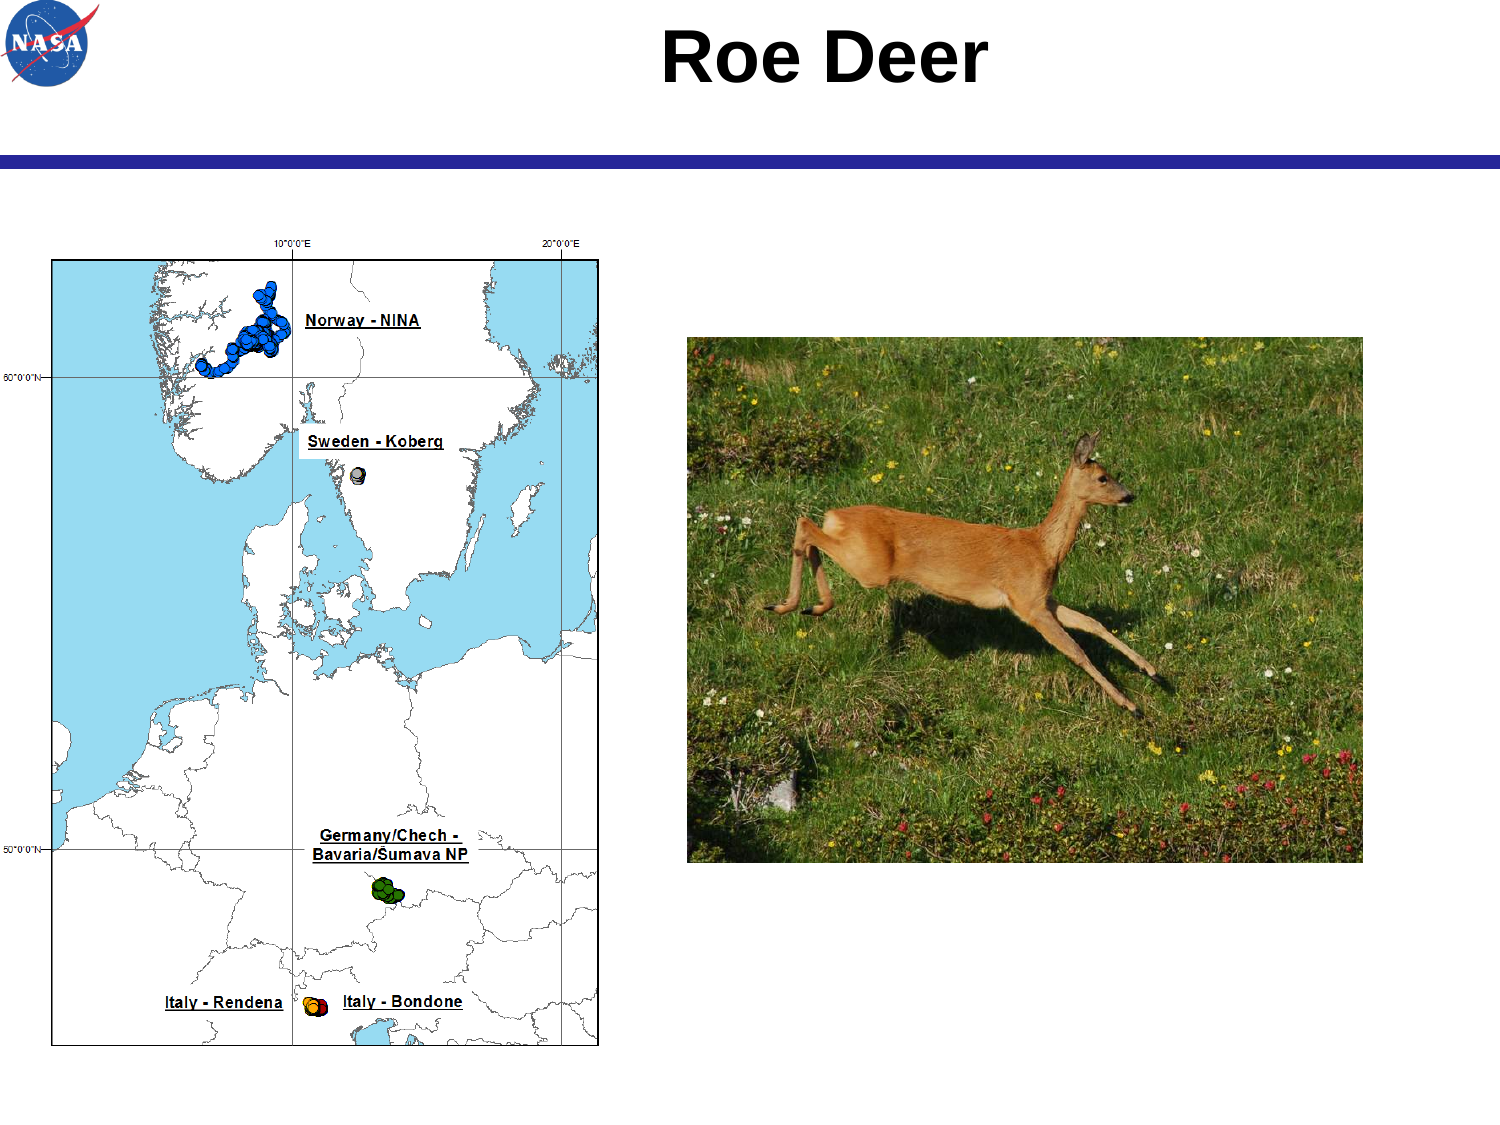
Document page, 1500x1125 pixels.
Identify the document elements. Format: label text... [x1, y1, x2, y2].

picture [0, 237, 601, 1050]
picture [687, 337, 1363, 863]
picture [0, 0, 101, 87]
text_box Roe Deer [149, 0, 1500, 105]
